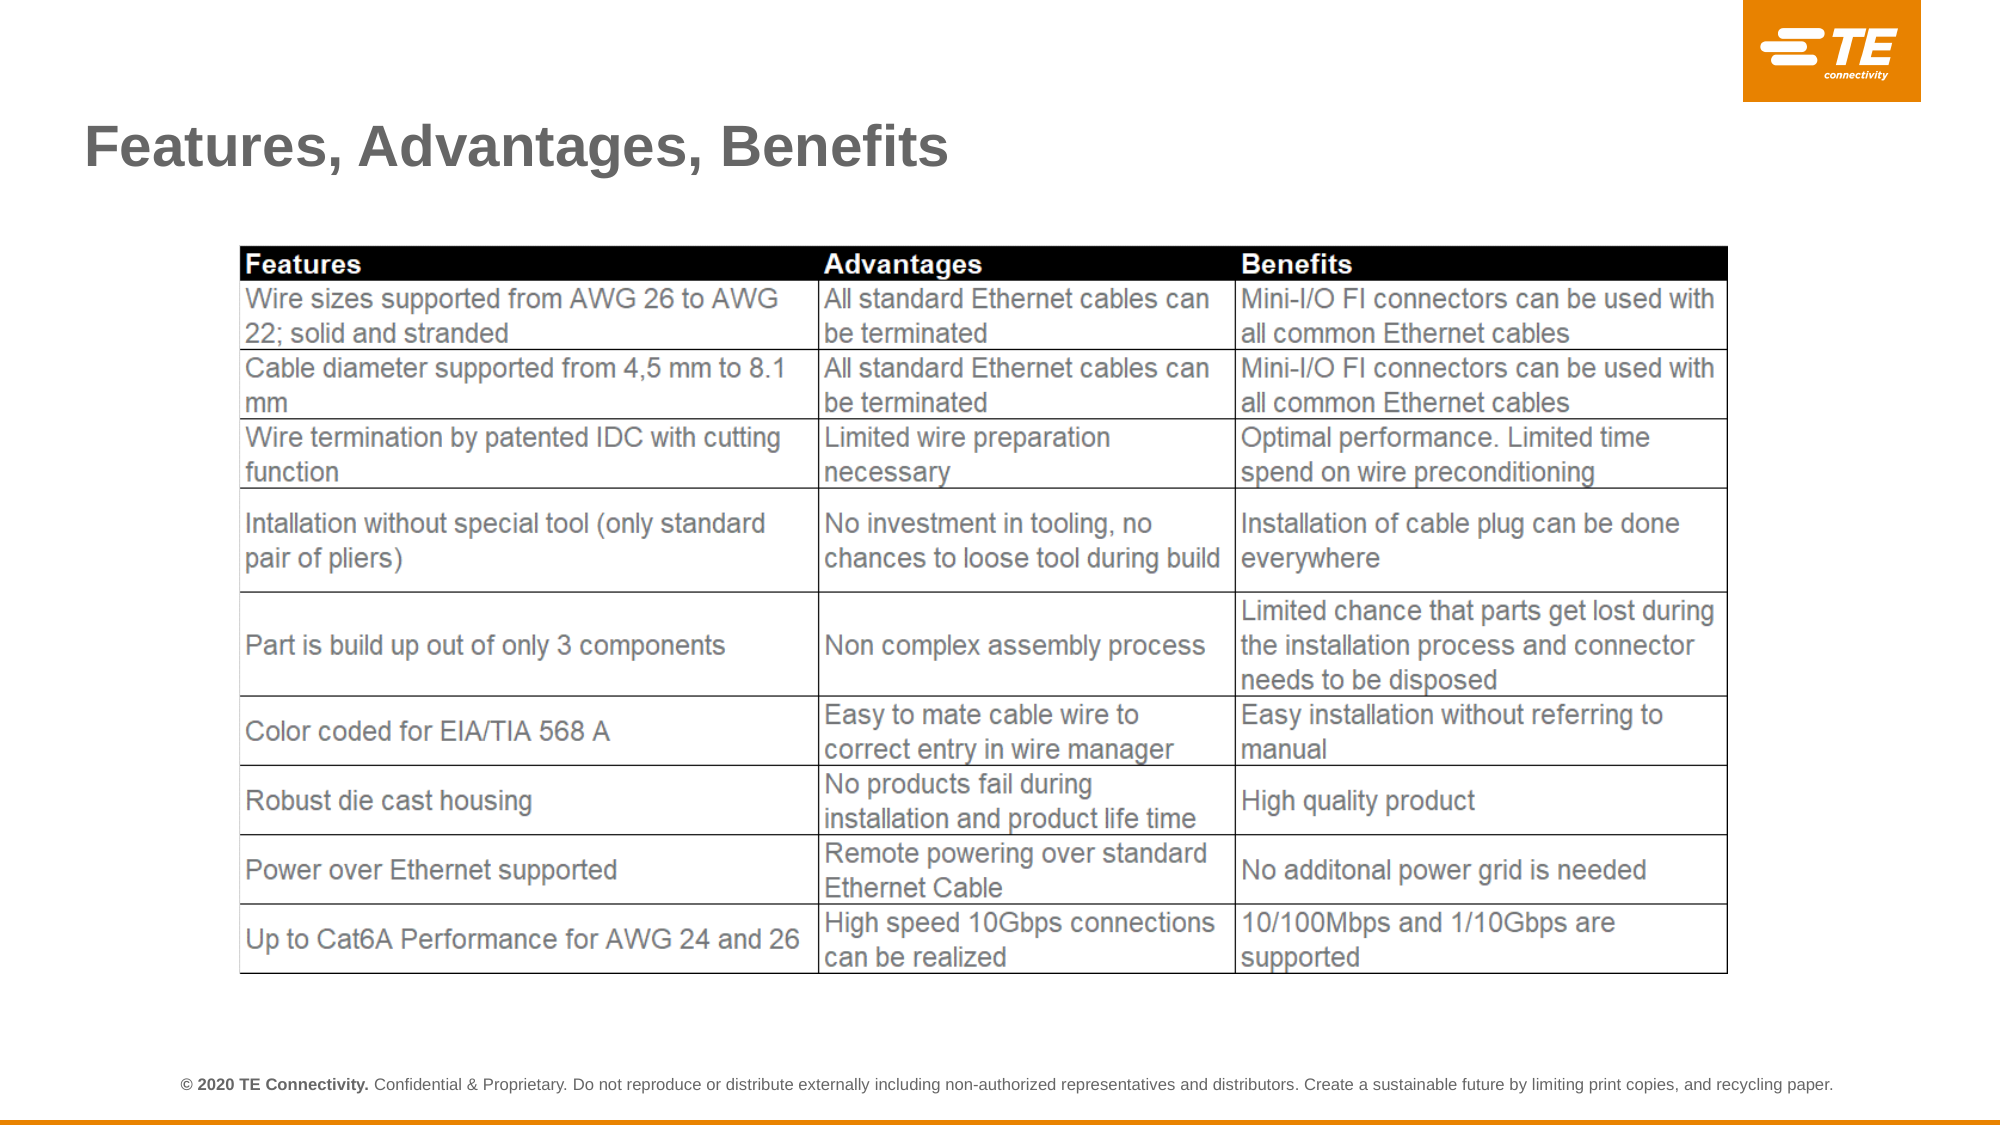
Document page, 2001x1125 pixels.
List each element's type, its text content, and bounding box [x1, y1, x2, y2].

picture [1743, 0, 1921, 102]
title Features, Advantages, Benefits [84, 107, 1697, 183]
picture [239, 245, 1728, 974]
